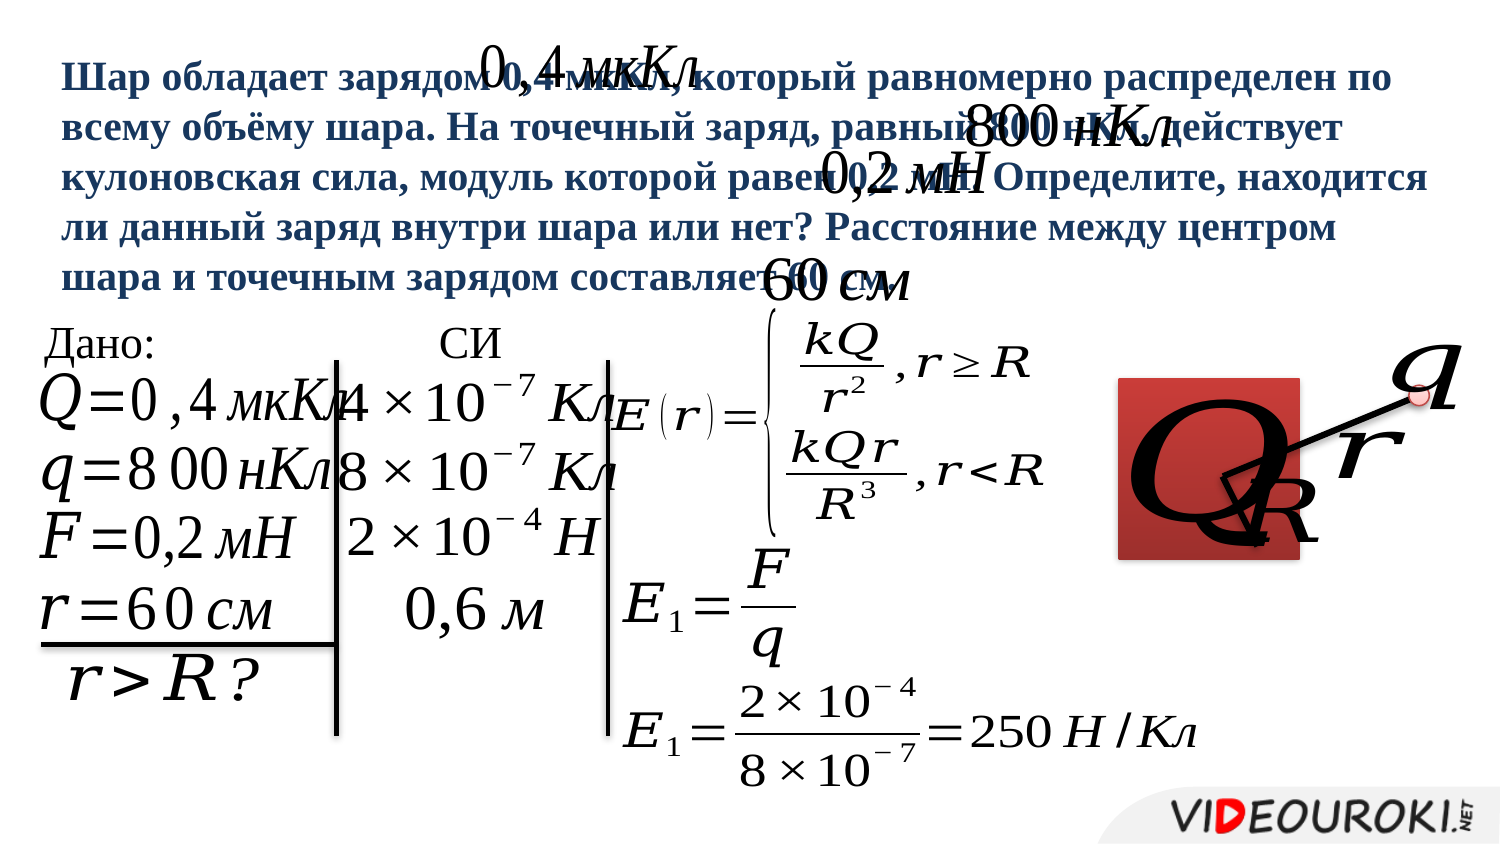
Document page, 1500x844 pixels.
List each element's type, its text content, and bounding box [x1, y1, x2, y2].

title Шар обладает зарядом 0,4 мкКл, который равномерно распределен по всему объёму шара. На точечный заряд, равный 800 нКл, действует кулоновская сила, модуль которой равен 0,2 мН. Определите, находится ли данный заряд внутри шара или нет? Расстояние между центром шара и точечным зарядом составляет 60 см. [46, 20, 1454, 328]
text_box Дано: [29, 305, 379, 376]
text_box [1118, 315, 1471, 564]
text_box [1097, 786, 1500, 844]
text_box СИ [423, 305, 528, 376]
